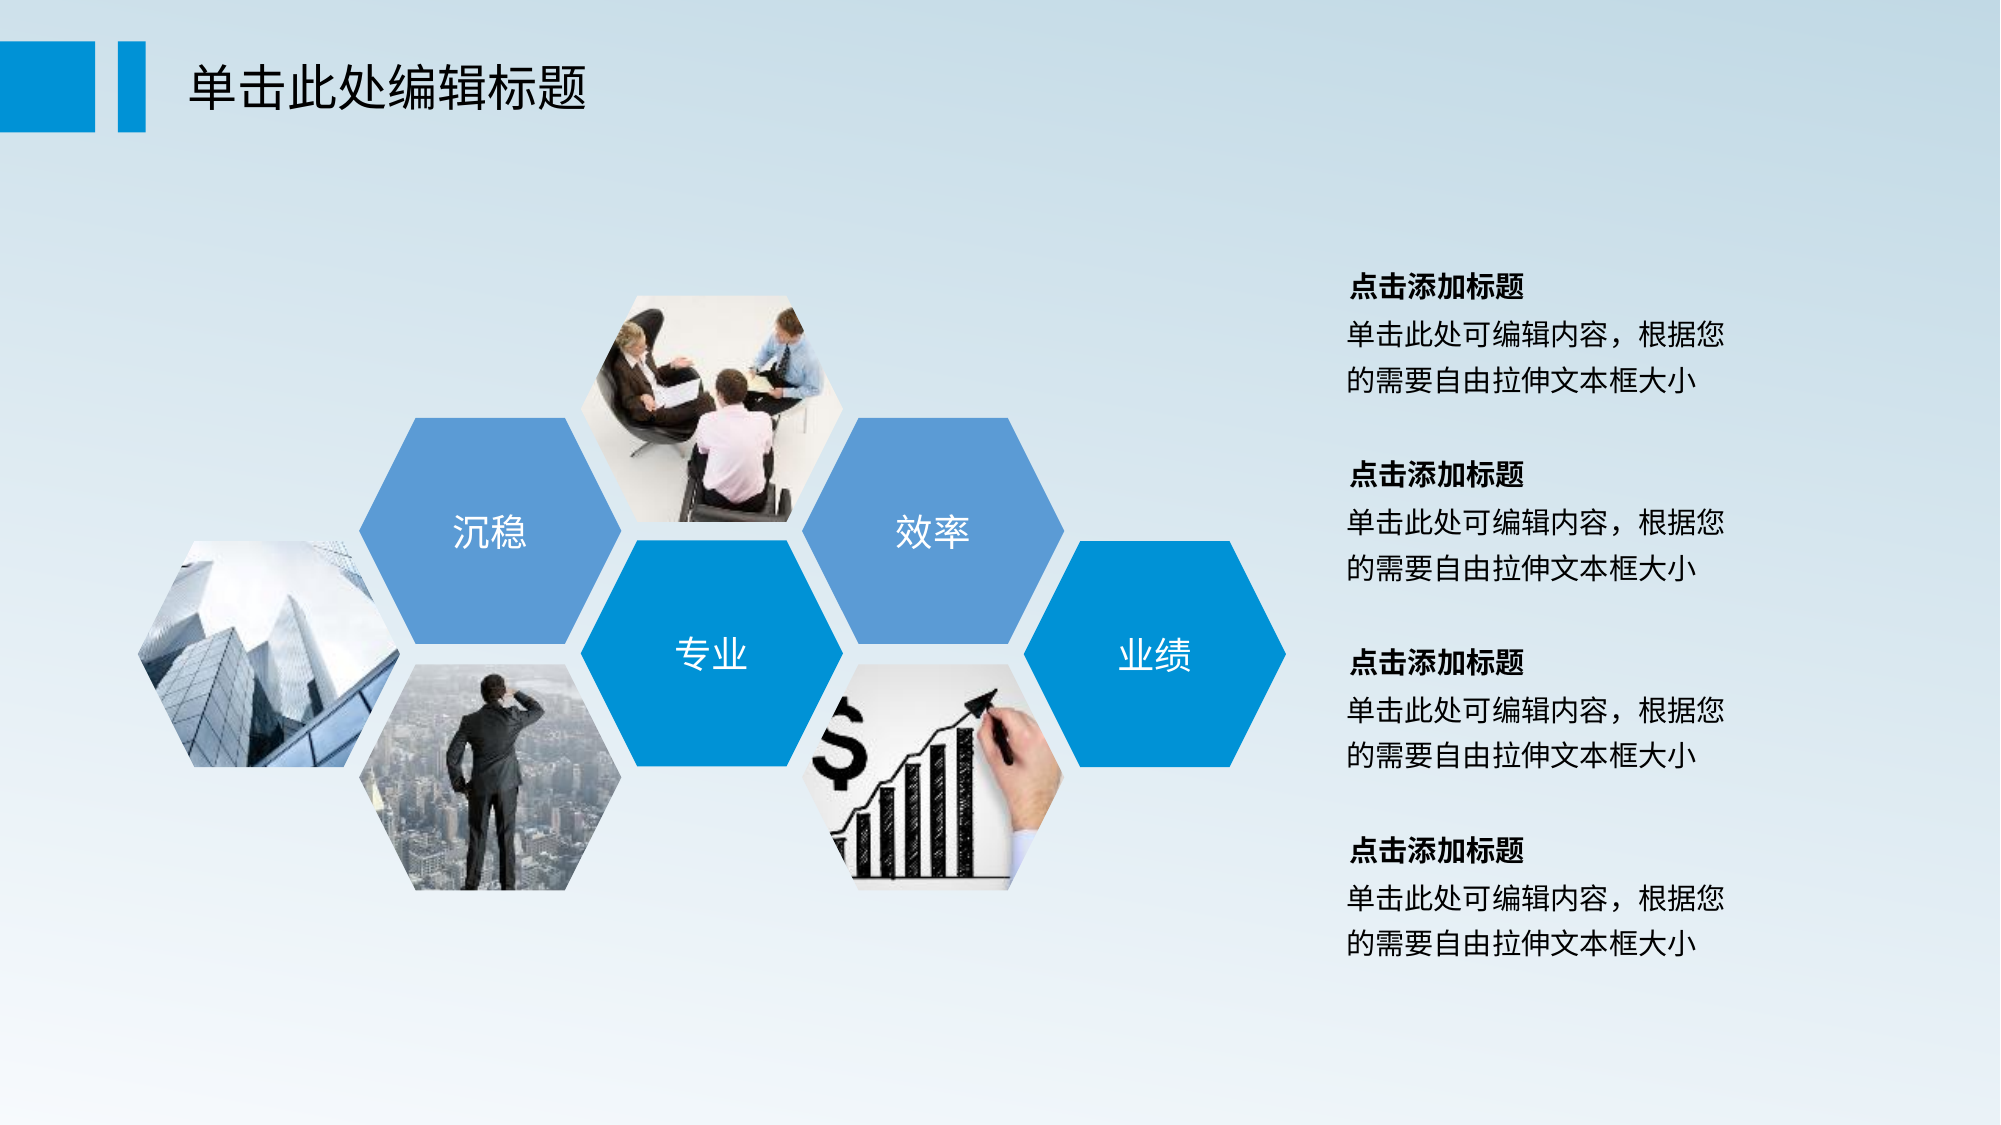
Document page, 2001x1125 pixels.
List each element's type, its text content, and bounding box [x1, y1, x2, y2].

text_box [0, 41, 606, 133]
text_box 点击添加标题 [1334, 438, 1564, 486]
text_box 点击添加标题 [1334, 250, 1564, 298]
text_box 点击添加标题 [1334, 814, 1564, 862]
text_box 业绩 [1022, 540, 1288, 769]
text_box 点击添加标题 [1334, 626, 1564, 674]
text_box 效率 [800, 416, 1066, 645]
text_box 单击此处可编辑内容，根据您的需要自由拉伸文本框大小 [1331, 862, 1756, 968]
text_box 单击此处可编辑内容，根据您的需要自由拉伸文本框大小 [1331, 298, 1756, 405]
text_box 单击此处可编辑内容，根据您的需要自由拉伸文本框大小 [1331, 674, 1756, 780]
text_box [800, 663, 1066, 892]
text_box [136, 540, 402, 769]
text_box 沉稳 [357, 416, 623, 645]
text_box [357, 663, 623, 892]
text_box 专业 [579, 539, 845, 768]
text_box 单击此处可编辑内容，根据您的需要自由拉伸文本框大小 [1331, 486, 1756, 593]
text_box [579, 294, 845, 523]
